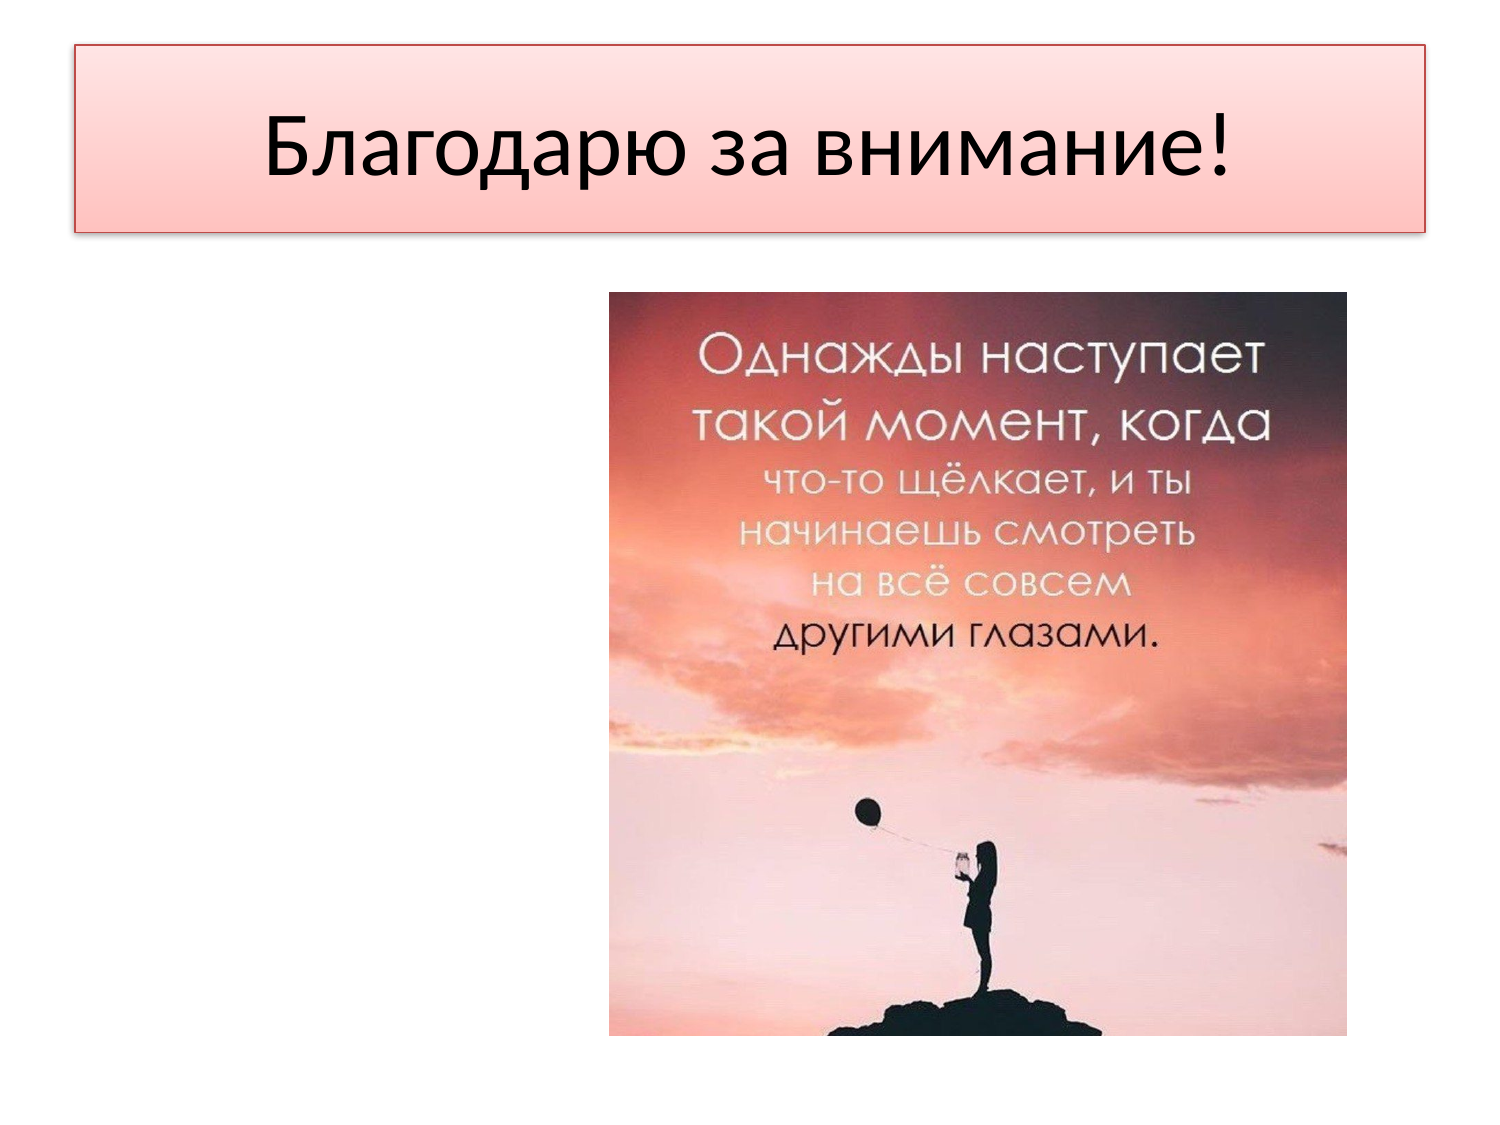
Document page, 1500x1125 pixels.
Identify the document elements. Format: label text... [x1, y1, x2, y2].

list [609, 292, 1347, 1036]
title Благодарю за внимание! [74, 44, 1426, 233]
